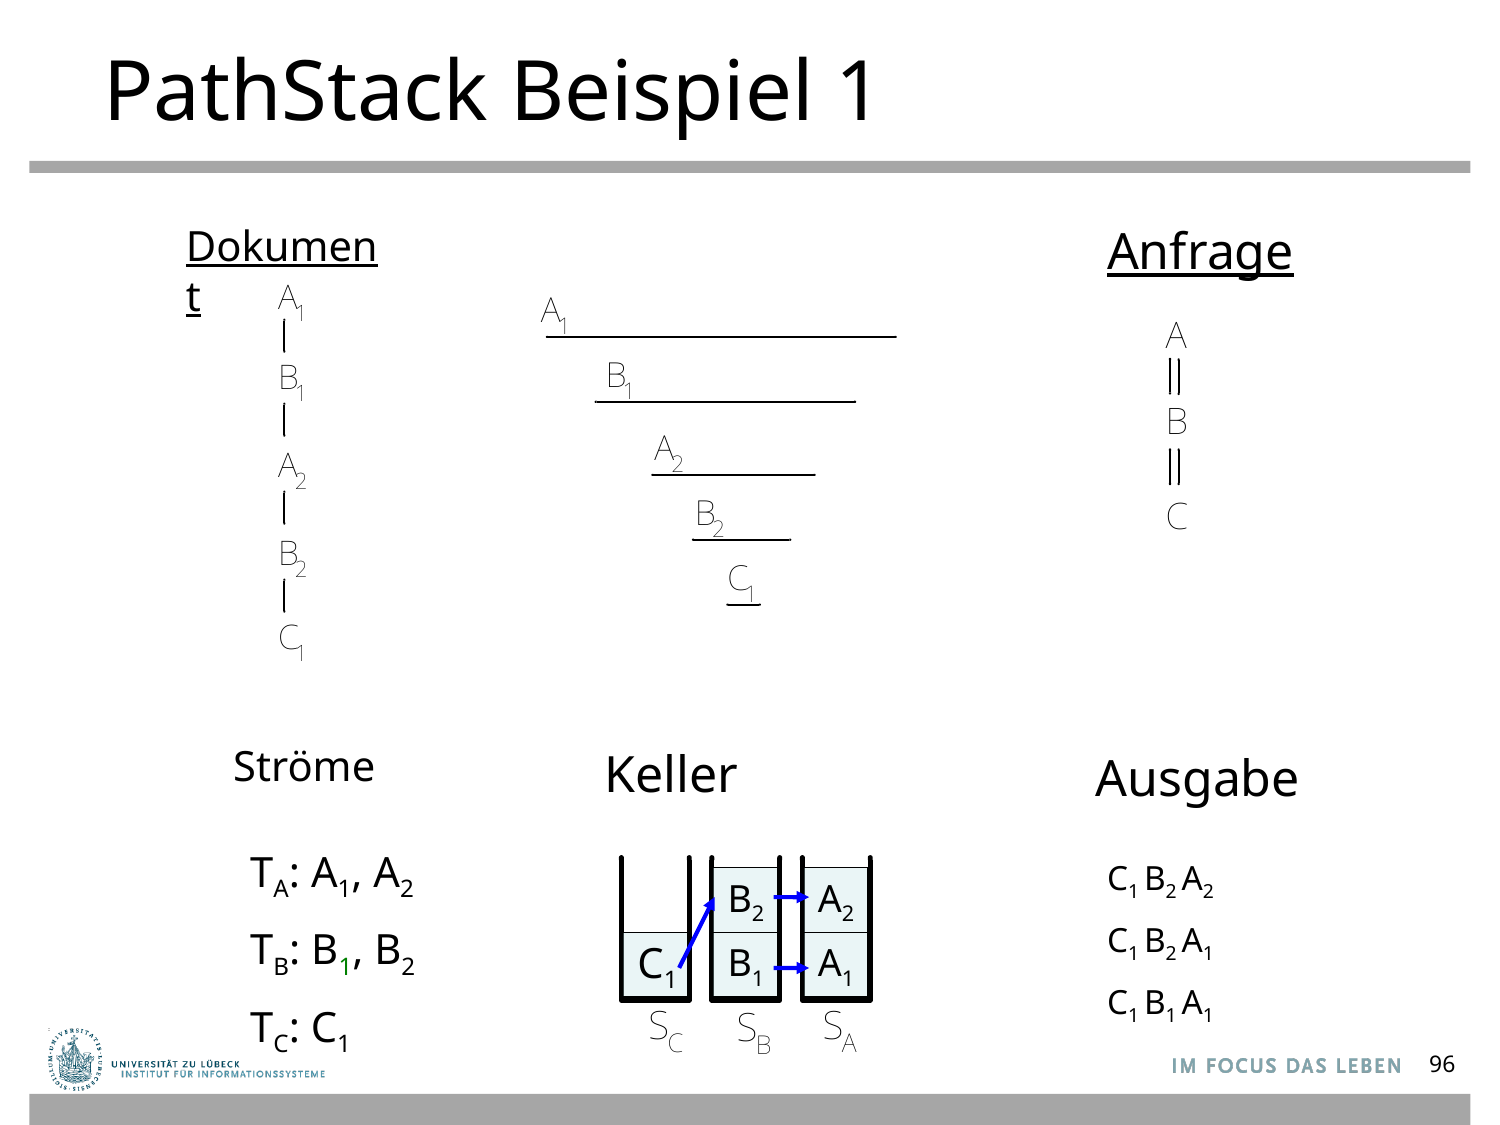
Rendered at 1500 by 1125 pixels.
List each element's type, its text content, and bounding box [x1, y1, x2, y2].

text_box C1 B2 A2 C1 B2 A1 C1 B1 A1 [1092, 849, 1243, 1034]
text_box Ströme [218, 732, 515, 798]
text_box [614, 850, 878, 1063]
slide_number 96 [1305, 1050, 1471, 1083]
text_box PathStack Beispiel 1 [88, 19, 1367, 145]
text_box Keller [589, 735, 928, 810]
text_box TA: A1, A2 TB: B1, B2 TC: C1 [235, 837, 573, 1066]
text_box Ausgabe [1080, 739, 1419, 814]
text_box Anfrage [1092, 211, 1341, 287]
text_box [537, 283, 901, 613]
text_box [1161, 306, 1188, 545]
text_box Dokument [171, 211, 408, 327]
picture [1173, 1058, 1305, 1073]
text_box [274, 270, 310, 672]
